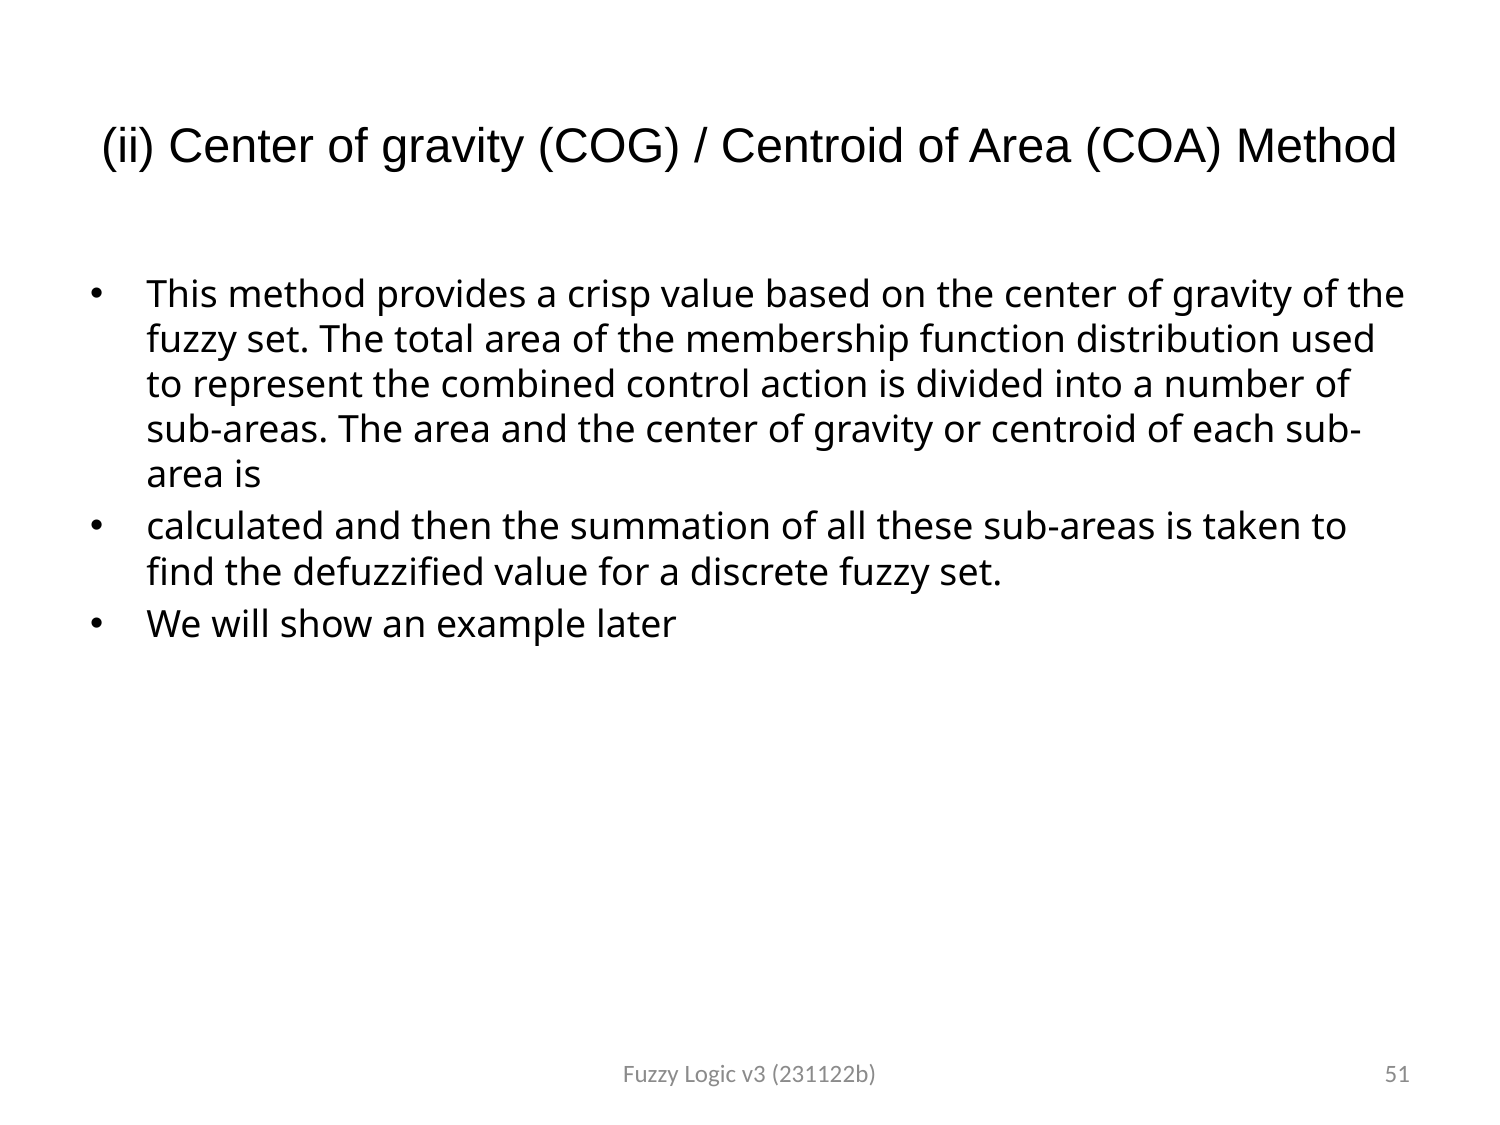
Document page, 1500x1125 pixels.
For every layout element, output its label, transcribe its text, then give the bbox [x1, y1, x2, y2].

title (ii) Center of gravity (COG) / Centroid of Area (COA) Method [75, 78, 1425, 262]
footer Fuzzy Logic v3 (231122b) [512, 1042, 988, 1103]
list This method provides a crisp value based on the center of gravity of the fuzzy set. The total area of the membership function distribution used to represent the combined control action is divided into a number of sub-areas. The area and the center of gravity or centroid of each sub-area is calculated and then the summation of all these sub-areas is taken to find the defuzzified value for a discrete fuzzy set. We will show an example later [75, 262, 1425, 1005]
slide_number 51 [1074, 1042, 1425, 1103]
